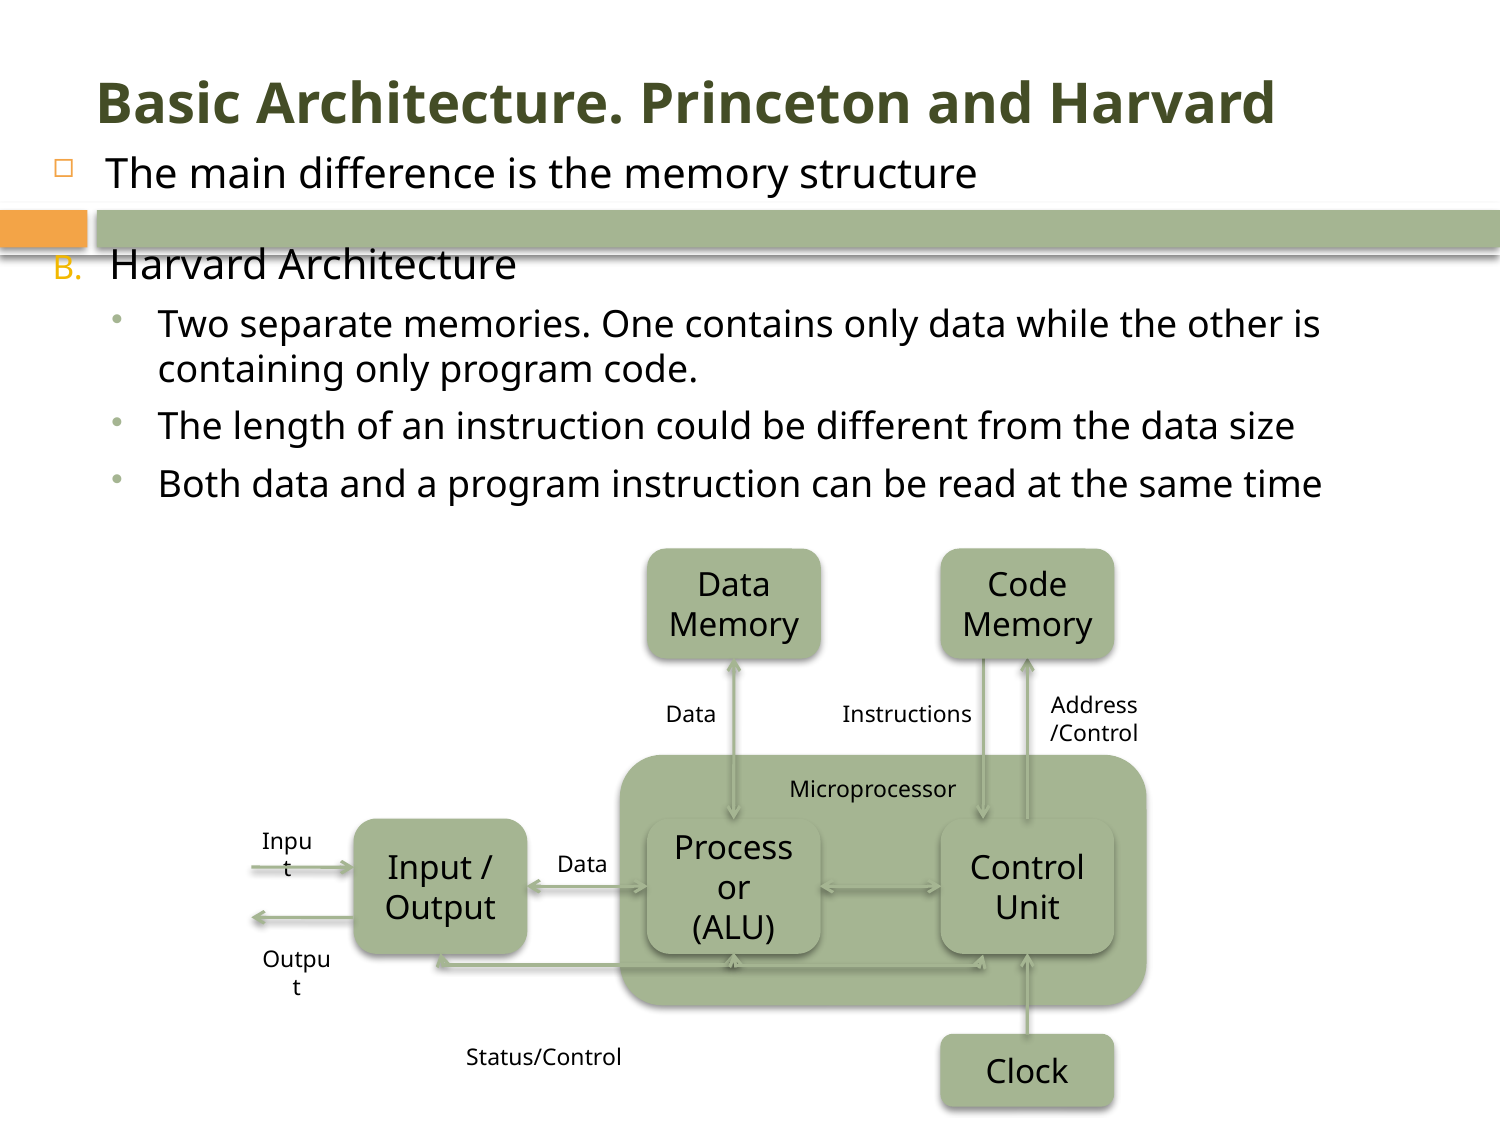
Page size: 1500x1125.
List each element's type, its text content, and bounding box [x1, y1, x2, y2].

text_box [245, 548, 1164, 1107]
title Basic Architecture. Princeton and Harvard [81, 42, 1431, 161]
list The main difference is the memory structure B. Harvard Architecture Two separate memories. One contains only data while the other is containing only program code. The length of an instruction could be different from the data size Both data and a program instruction can be read at the same time [37, 139, 1388, 776]
